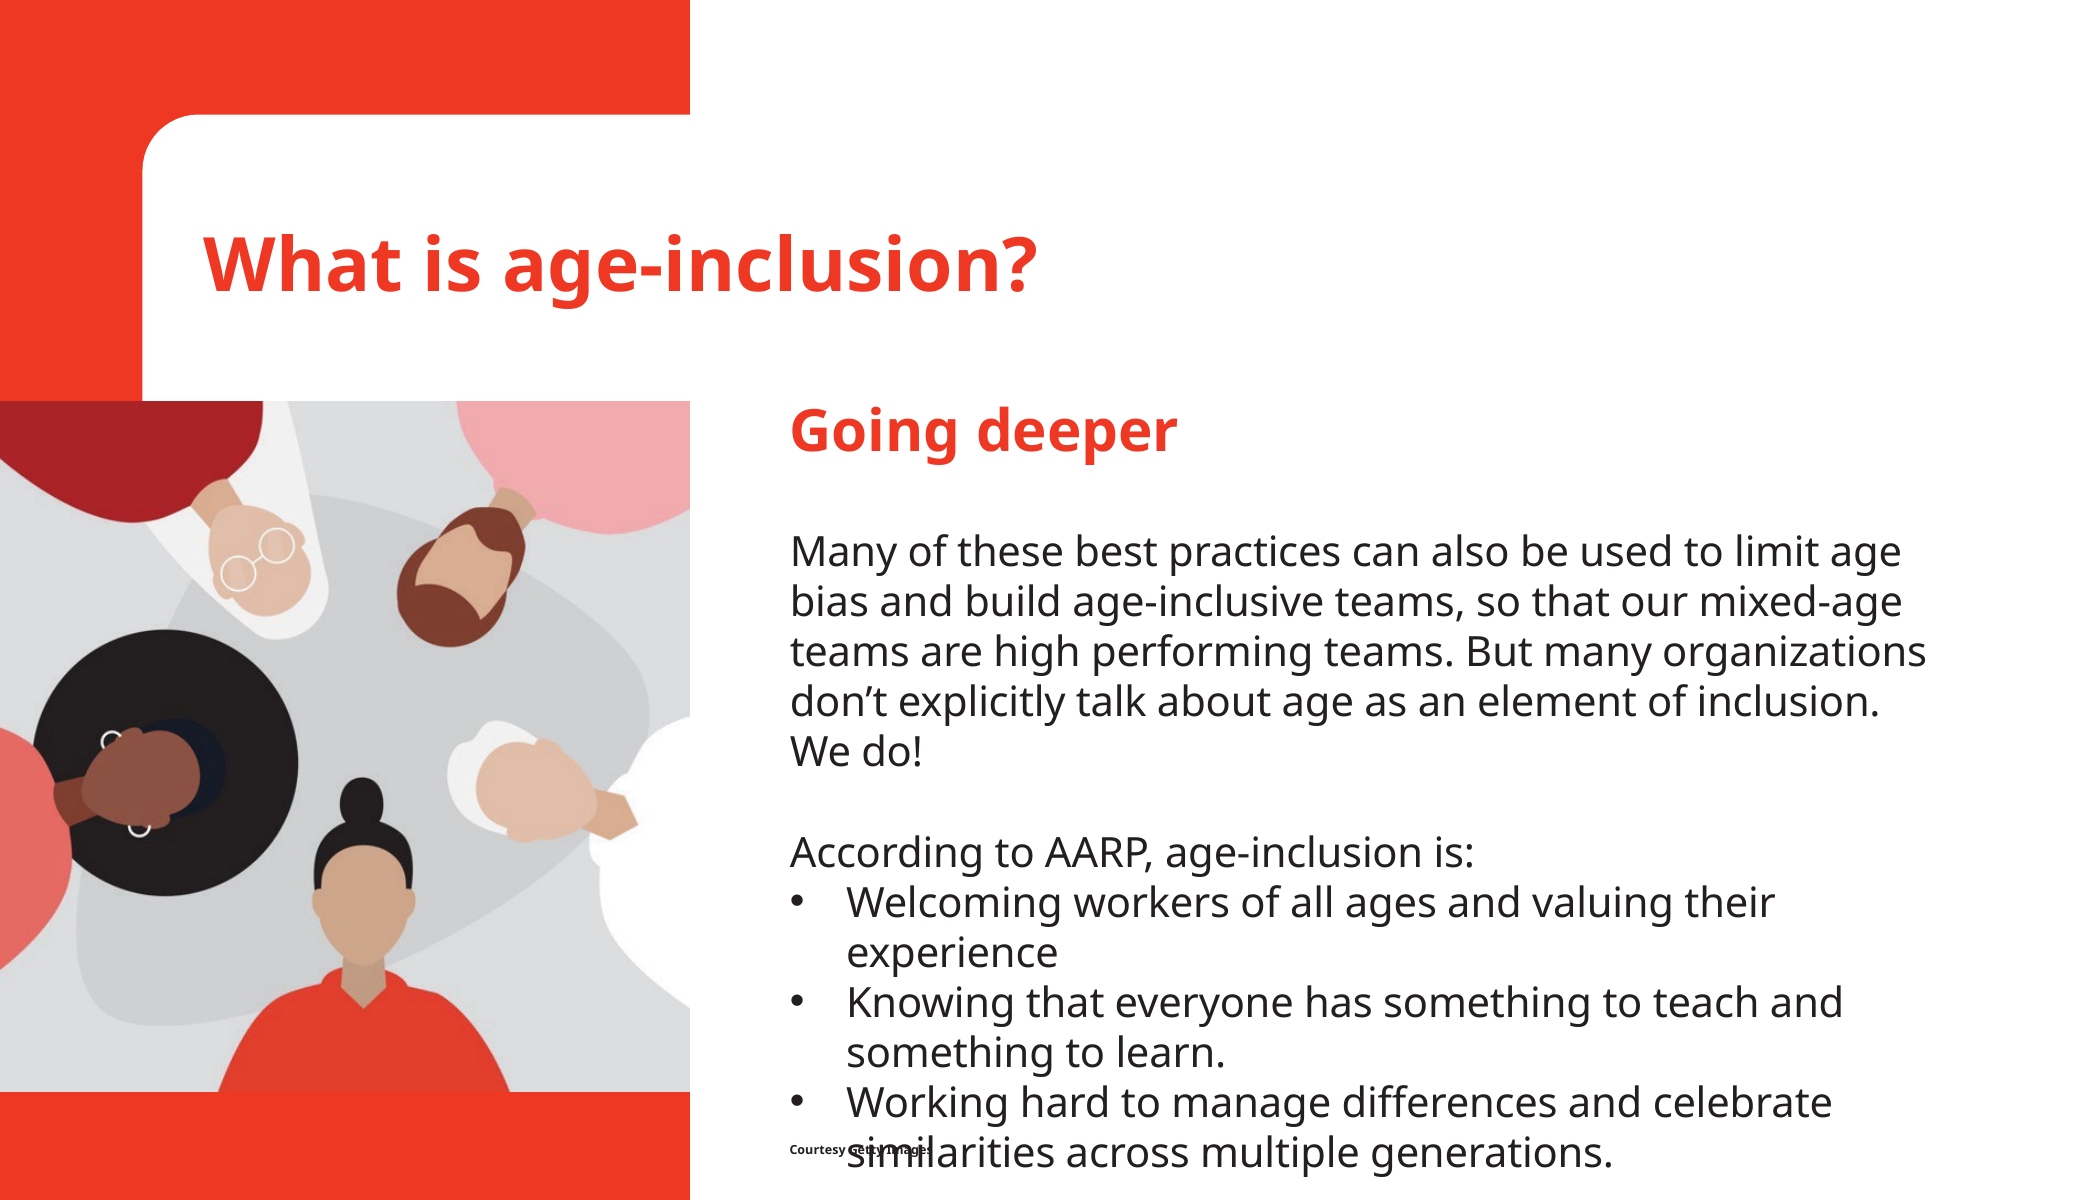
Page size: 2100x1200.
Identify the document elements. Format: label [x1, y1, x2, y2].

text_box [0, 0, 2069, 1200]
